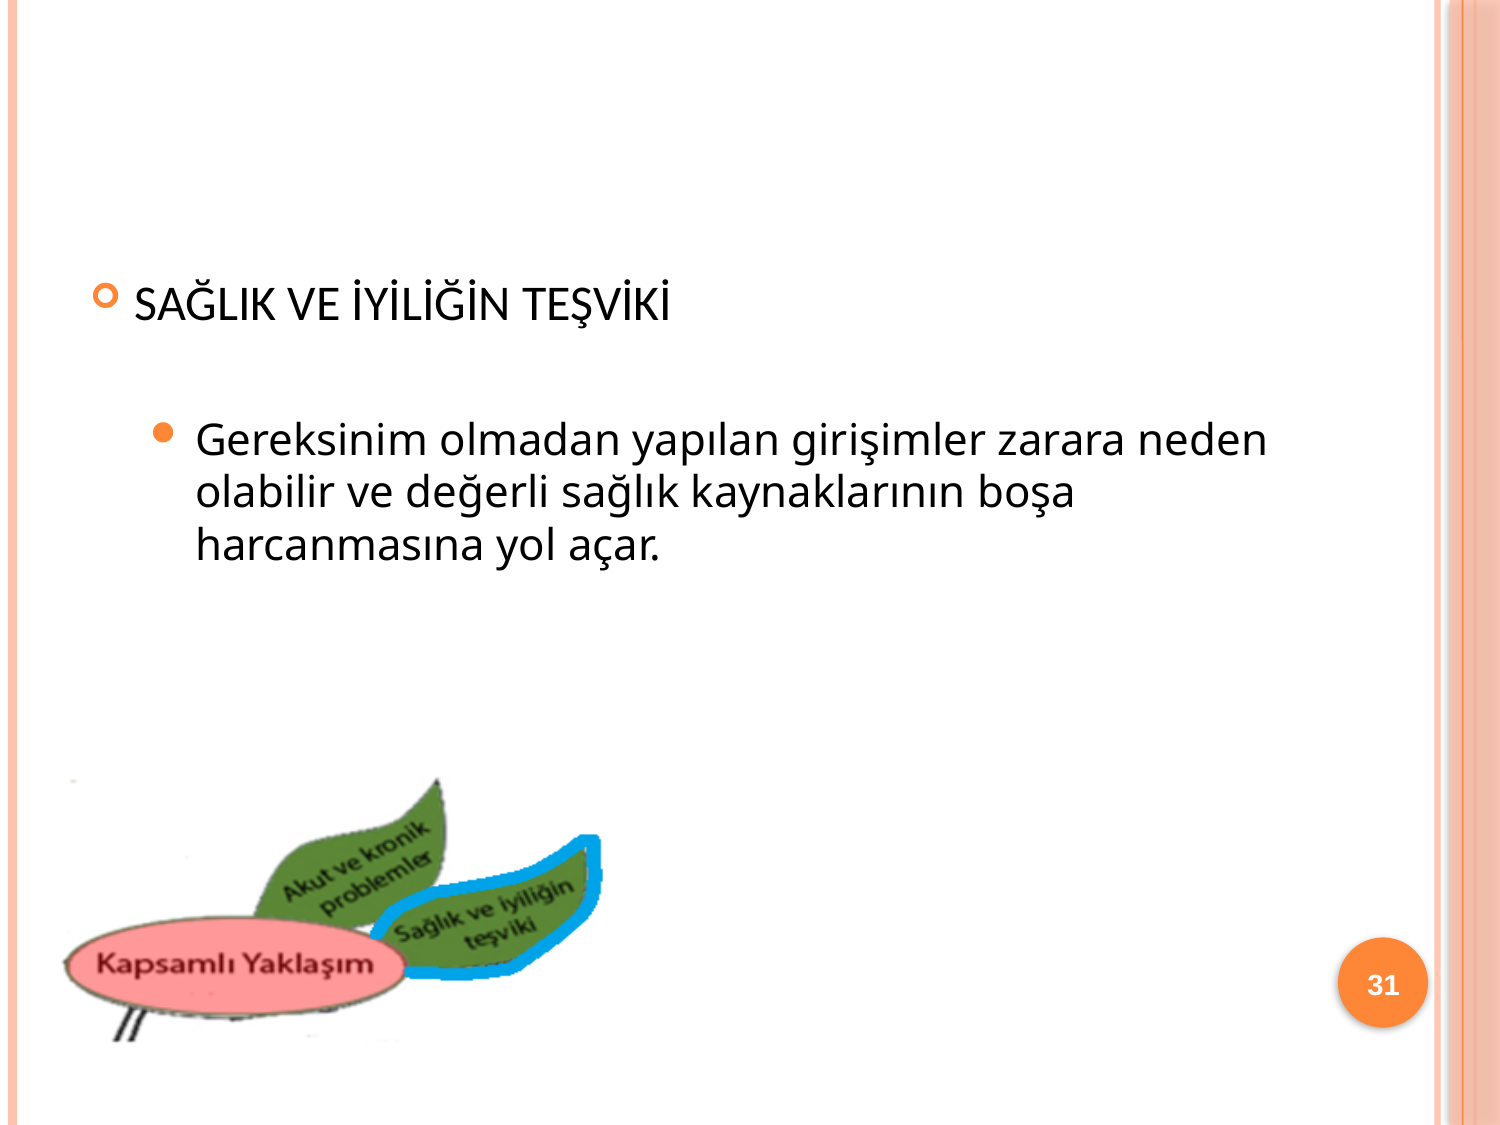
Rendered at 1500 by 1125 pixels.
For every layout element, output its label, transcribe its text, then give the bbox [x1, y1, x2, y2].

slide_number 31 [1333, 940, 1434, 1026]
picture [36, 711, 651, 1113]
list SAĞLIK VE İYİLİĞİN TEŞVİKİ Gereksinim olmadan yapılan girişimler zarara neden olabilir ve değerli sağlık kaynaklarının boşa harcanmasına yol açar. [74, 262, 1301, 1063]
